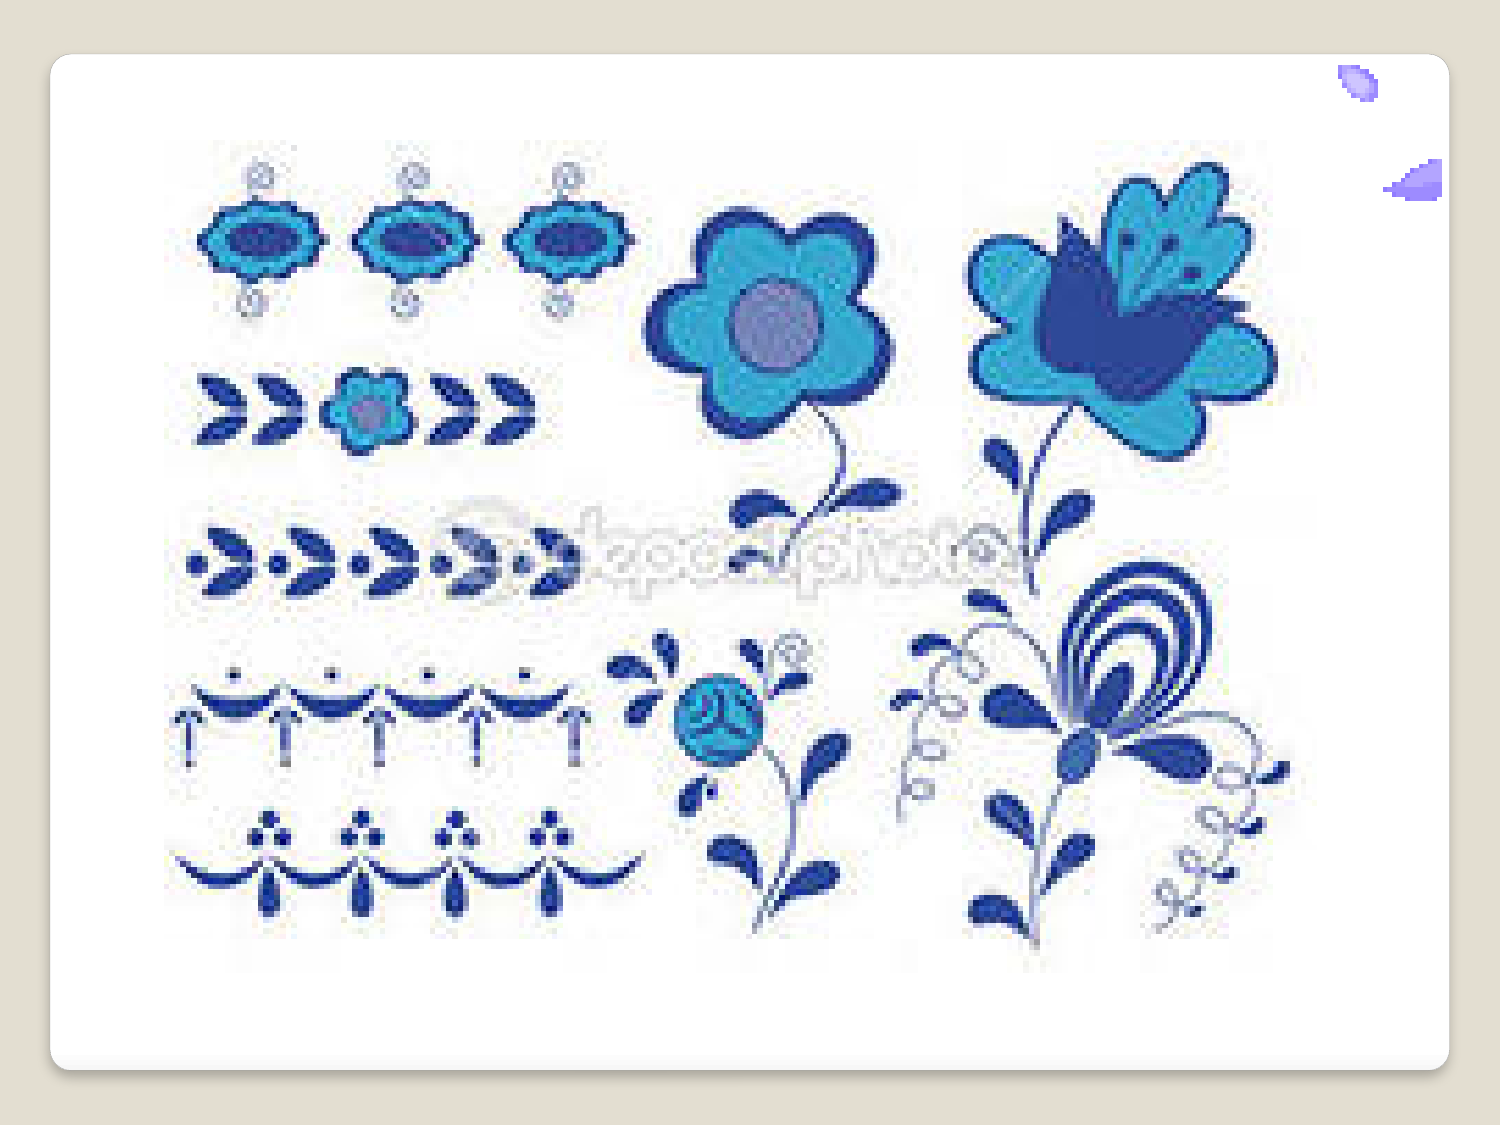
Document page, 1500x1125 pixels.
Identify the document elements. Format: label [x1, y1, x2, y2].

picture [34, 0, 1442, 1055]
